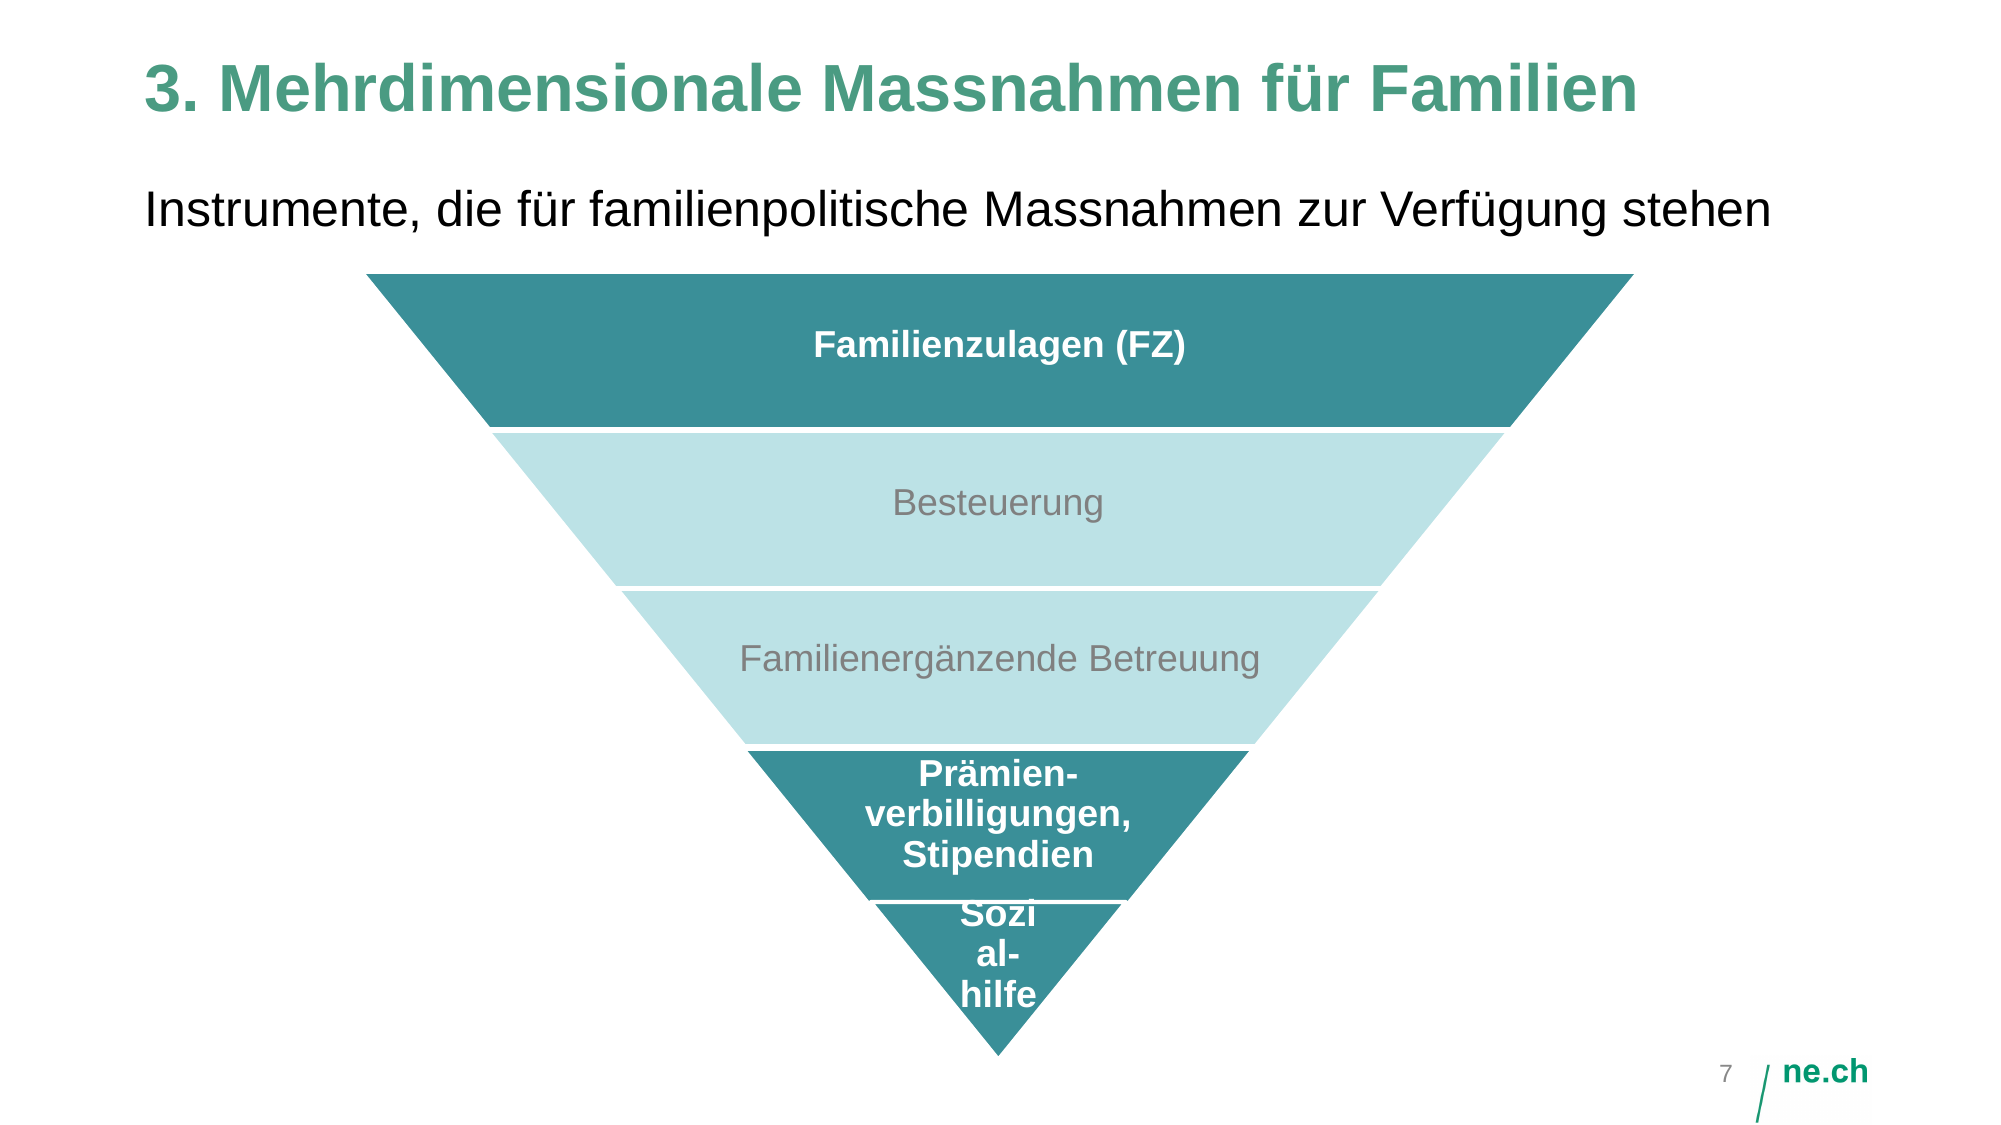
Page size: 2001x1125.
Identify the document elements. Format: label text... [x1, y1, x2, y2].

picture [1750, 1055, 1872, 1125]
text_box Instrumente, die für familienpolitische Massnahmen zur Verfügung stehen [137, 169, 1818, 245]
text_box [361, 271, 1639, 1060]
slide_number 7 [1695, 1050, 1742, 1095]
title 3. Mehrdimensionale Massnahmen für Familien [136, 8, 1863, 170]
